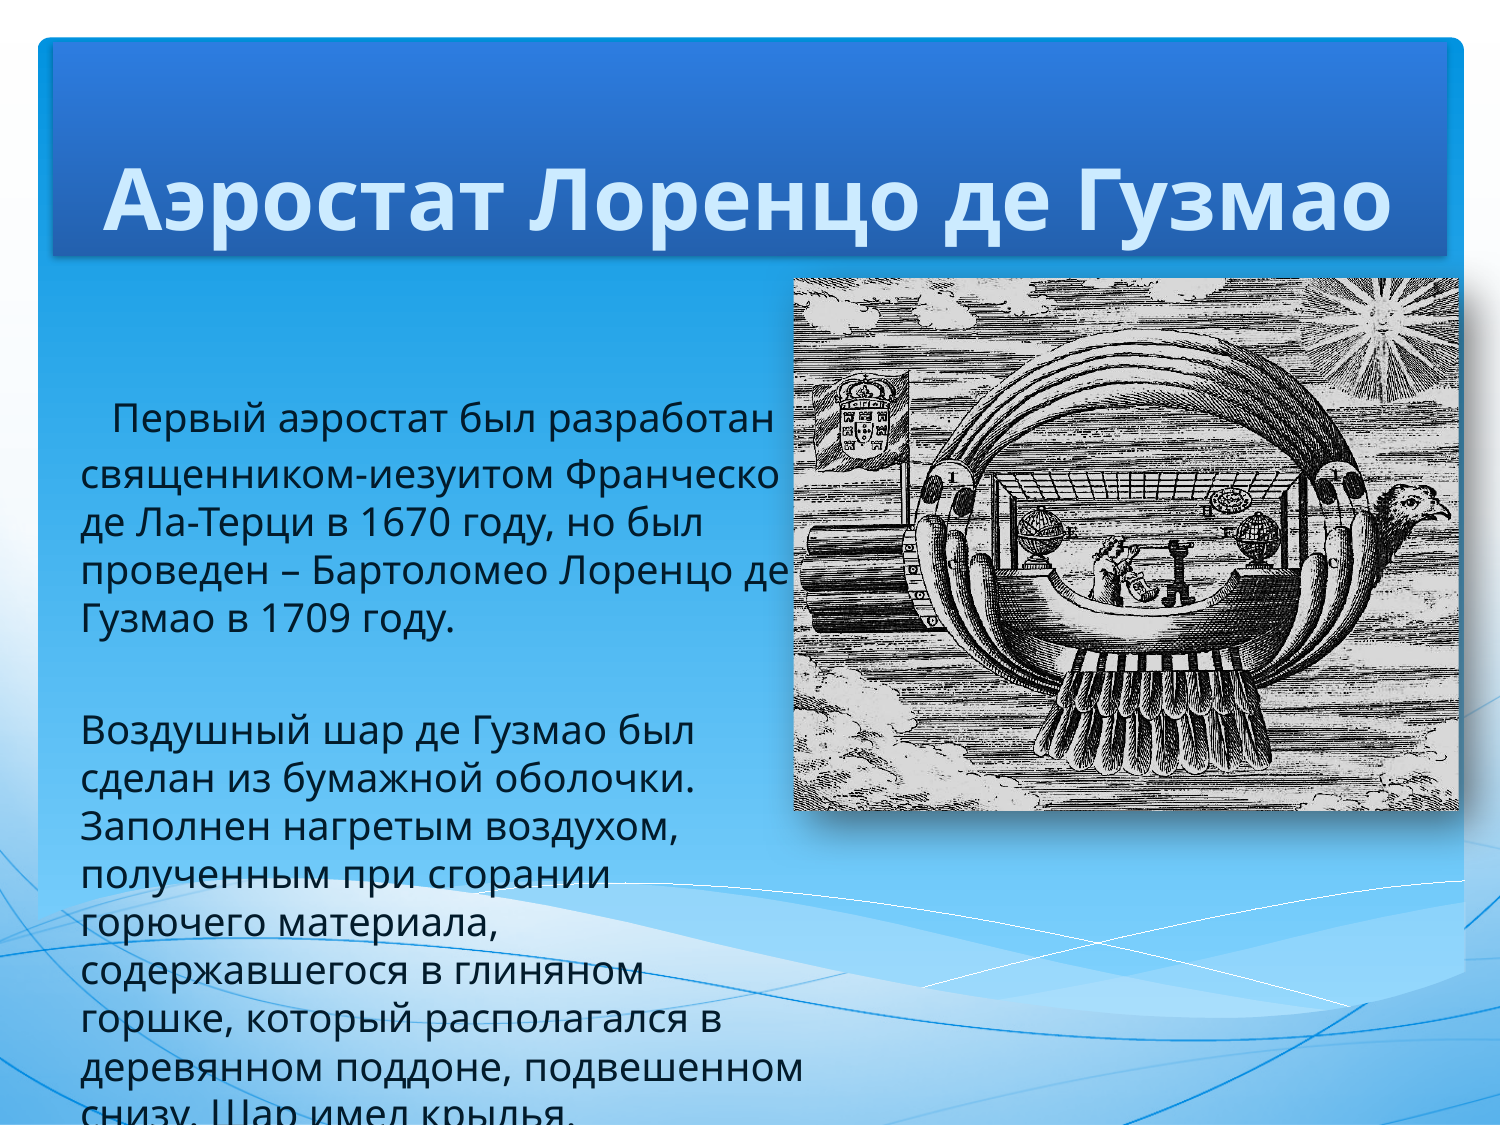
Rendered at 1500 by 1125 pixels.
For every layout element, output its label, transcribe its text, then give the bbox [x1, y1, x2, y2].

list Первый аэростат был разработан священником-иезуитом Франческо де Ла-Терци в 1670 году, но был проведен – Бартоломео Лоренцо де Гузмао в 1709 году. Воздушный шар де Гузмао был сделан из бумажной оболочки. Заполнен нагретым воздухом, полученным при сгорании горючего материала, содержавшегося в глиняном горшке, который располагался в деревянном поддоне, подвешенном снизу. Шар имел крылья. [64, 385, 821, 1125]
picture [793, 278, 1459, 811]
title Аэростат Лоренцо де Гузмао [53, 42, 1447, 256]
